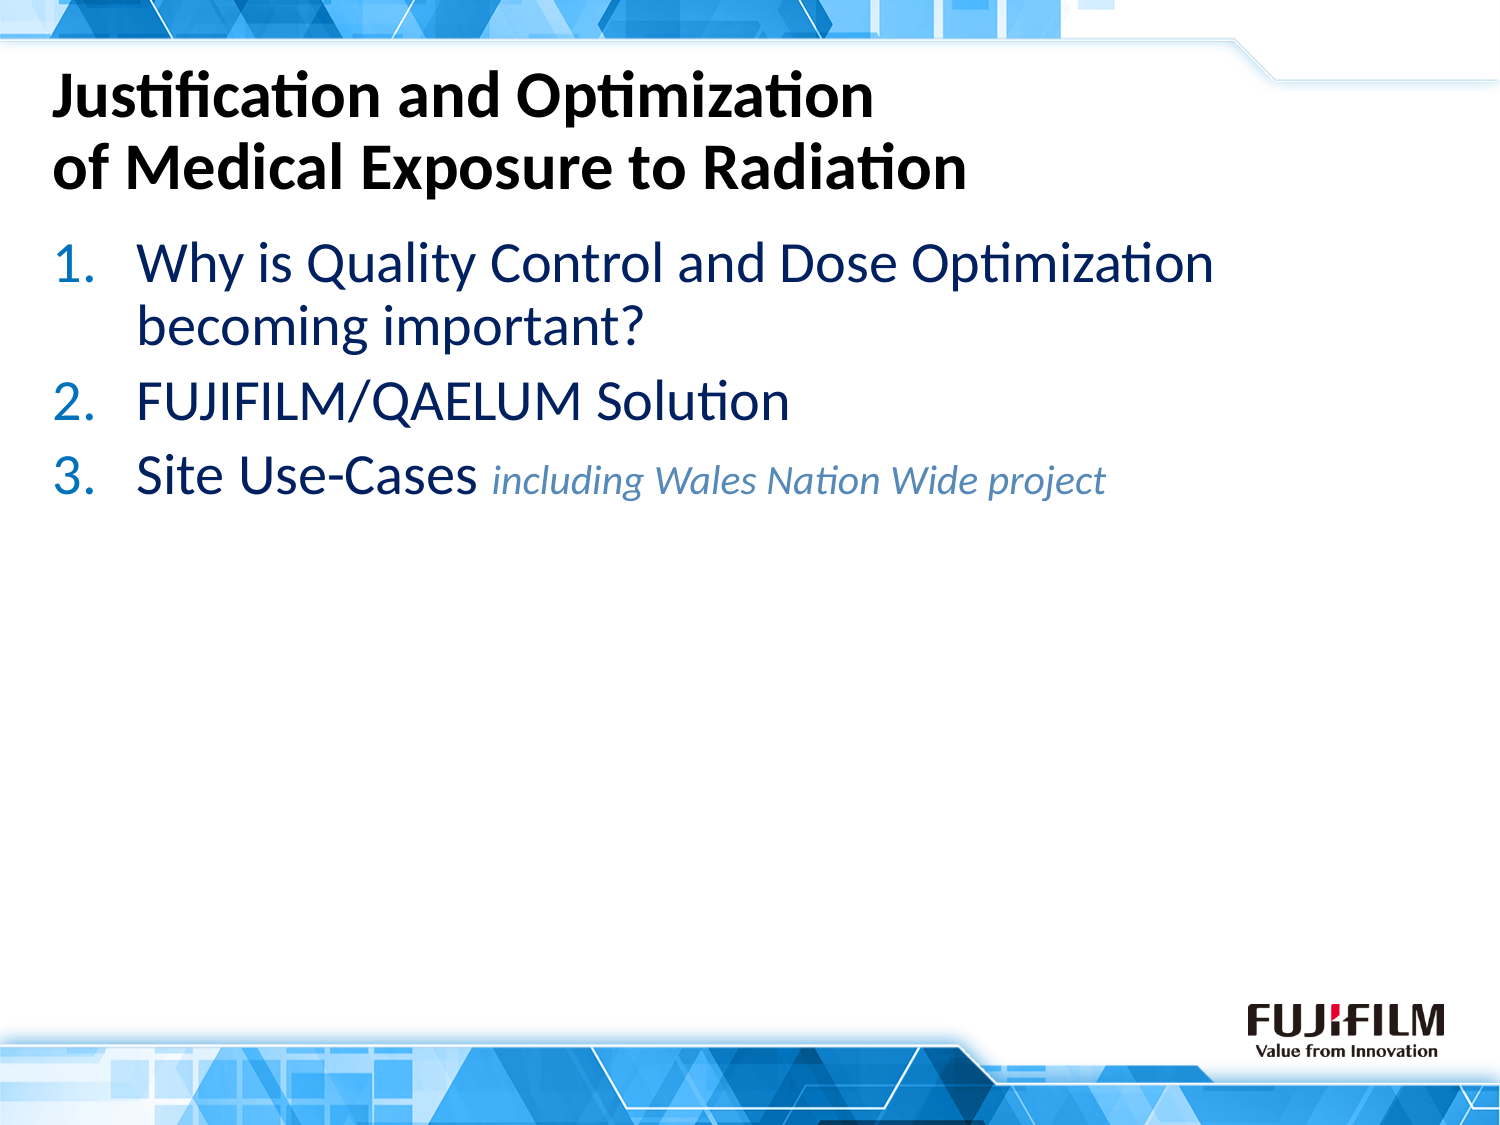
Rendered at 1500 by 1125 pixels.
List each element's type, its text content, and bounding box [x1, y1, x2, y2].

picture [0, 1004, 1500, 1125]
list Why is Quality Control and Dose Optimization becoming important? FUJIFILM/QAELUM Solution Site Use-Cases including Wales Nation Wide project [37, 224, 1463, 988]
title Justification and Optimization of Medical Exposure to Radiation [37, 49, 1249, 215]
picture [0, 0, 1500, 95]
